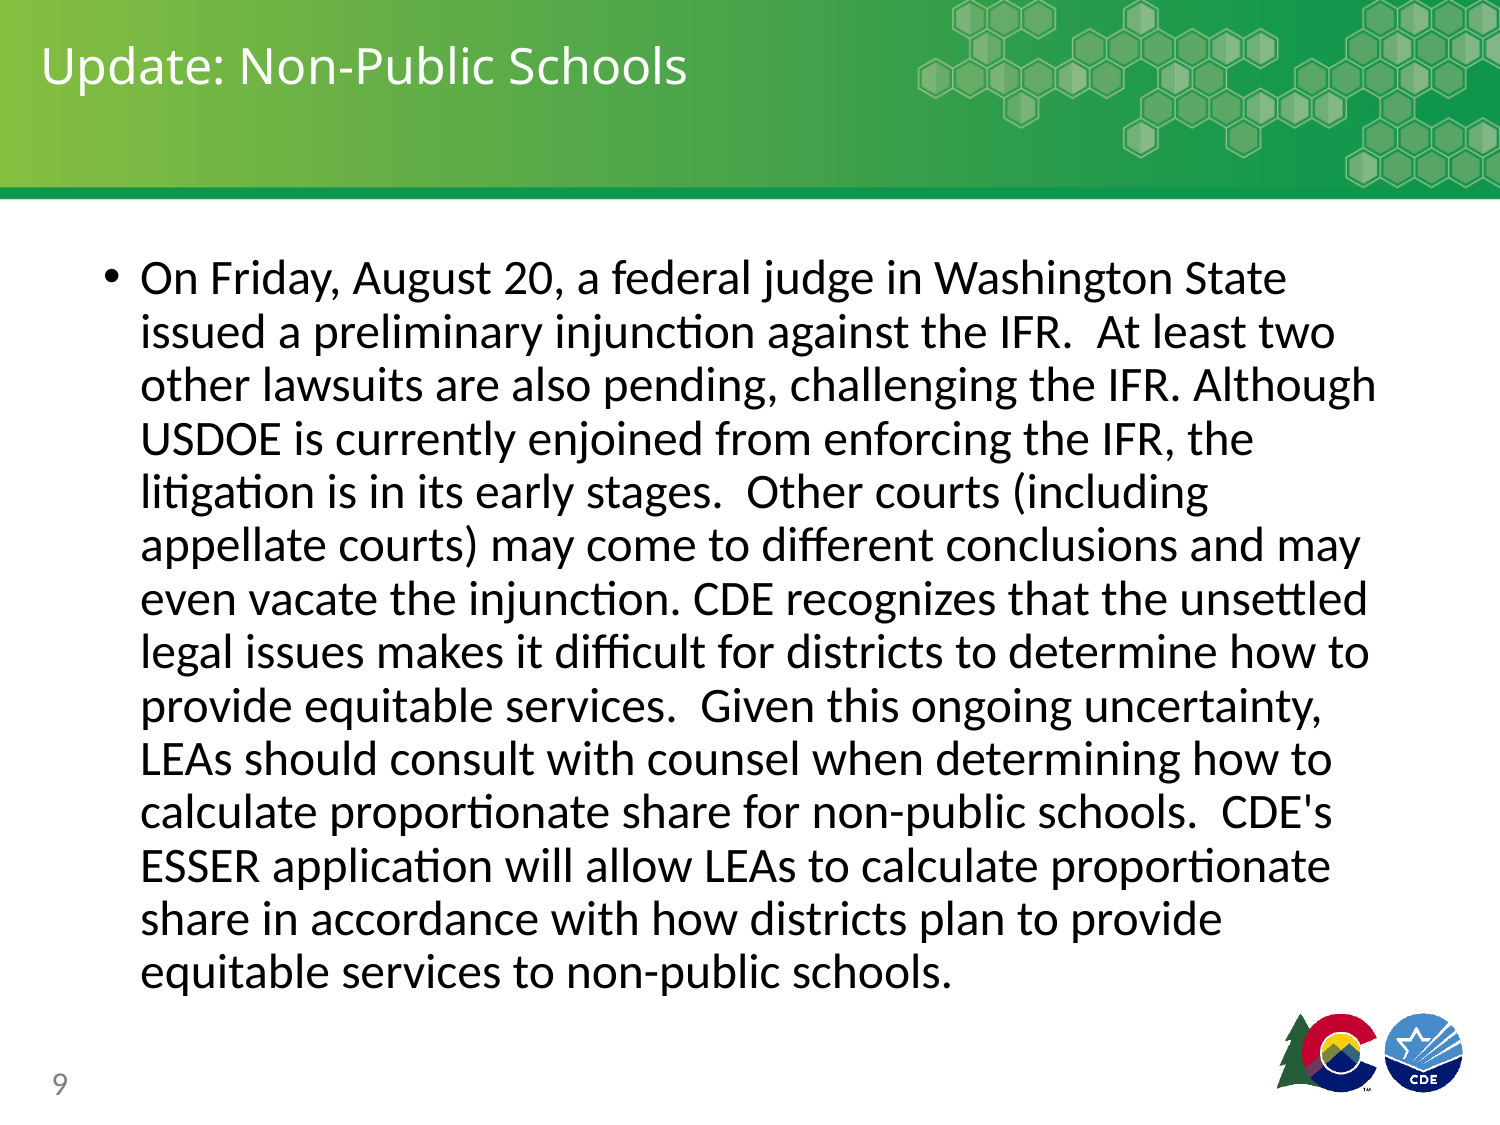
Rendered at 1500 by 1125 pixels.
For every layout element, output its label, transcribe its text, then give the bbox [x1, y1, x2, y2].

slide_number 9 [36, 1054, 375, 1115]
title Update: Non-Public Schools [40, 41, 1038, 166]
picture [1275, 1012, 1463, 1093]
picture [0, 0, 1500, 200]
list On Friday, August 20, a federal judge in Washington State issued a preliminary injunction against the IFR. At least two other lawsuits are also pending, challenging the IFR. Although USDOE is currently enjoined from enforcing the IFR, the litigation is in its early stages. Other courts (including appellate courts) may come to different conclusions and may even vacate the injunction. CDE recognizes that the unsettled legal issues makes it difficult for districts to determine how to provide equitable services. Given this ongoing uncertainty, LEAs should consult with counsel when determining how to calculate proportionate share for non-public schools. CDE's ESSER application will allow LEAs to calculate proportionate share in accordance with how districts plan to provide equitable services to non-public schools. [103, 252, 1397, 1014]
